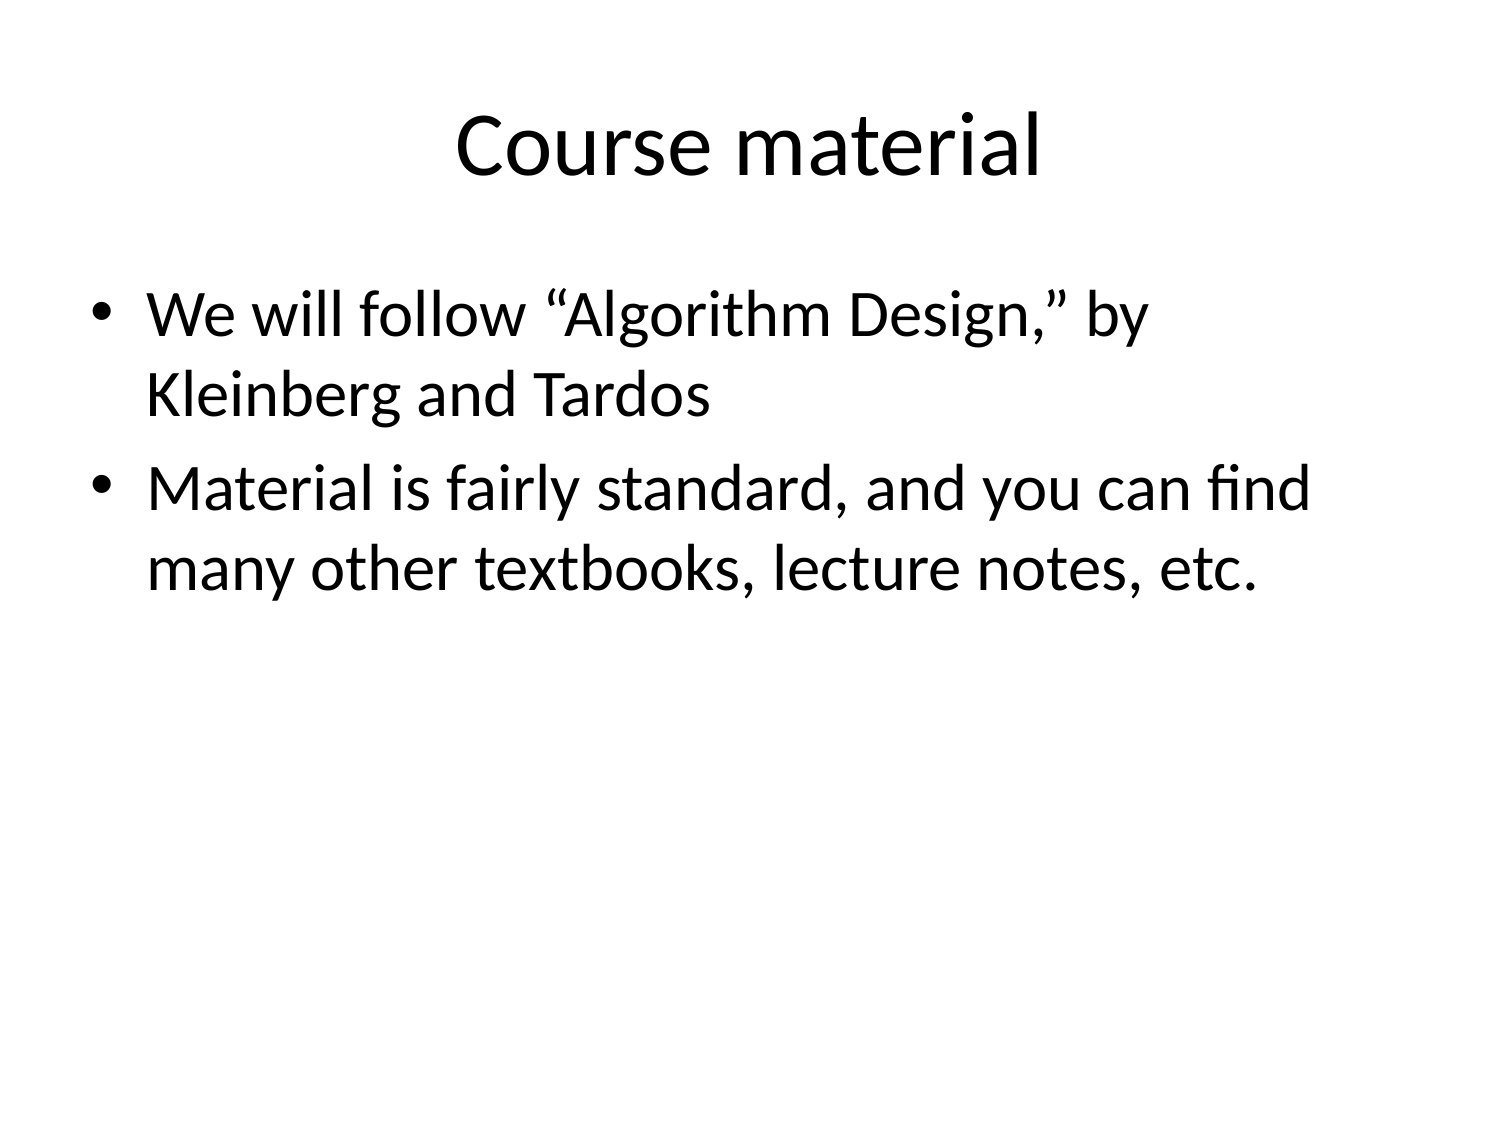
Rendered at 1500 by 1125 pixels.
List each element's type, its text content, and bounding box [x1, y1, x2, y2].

list We will follow “Algorithm Design,” by Kleinberg and Tardos Material is fairly standard, and you can find many other textbooks, lecture notes, etc. [75, 262, 1425, 1005]
title Course material [75, 45, 1425, 233]
